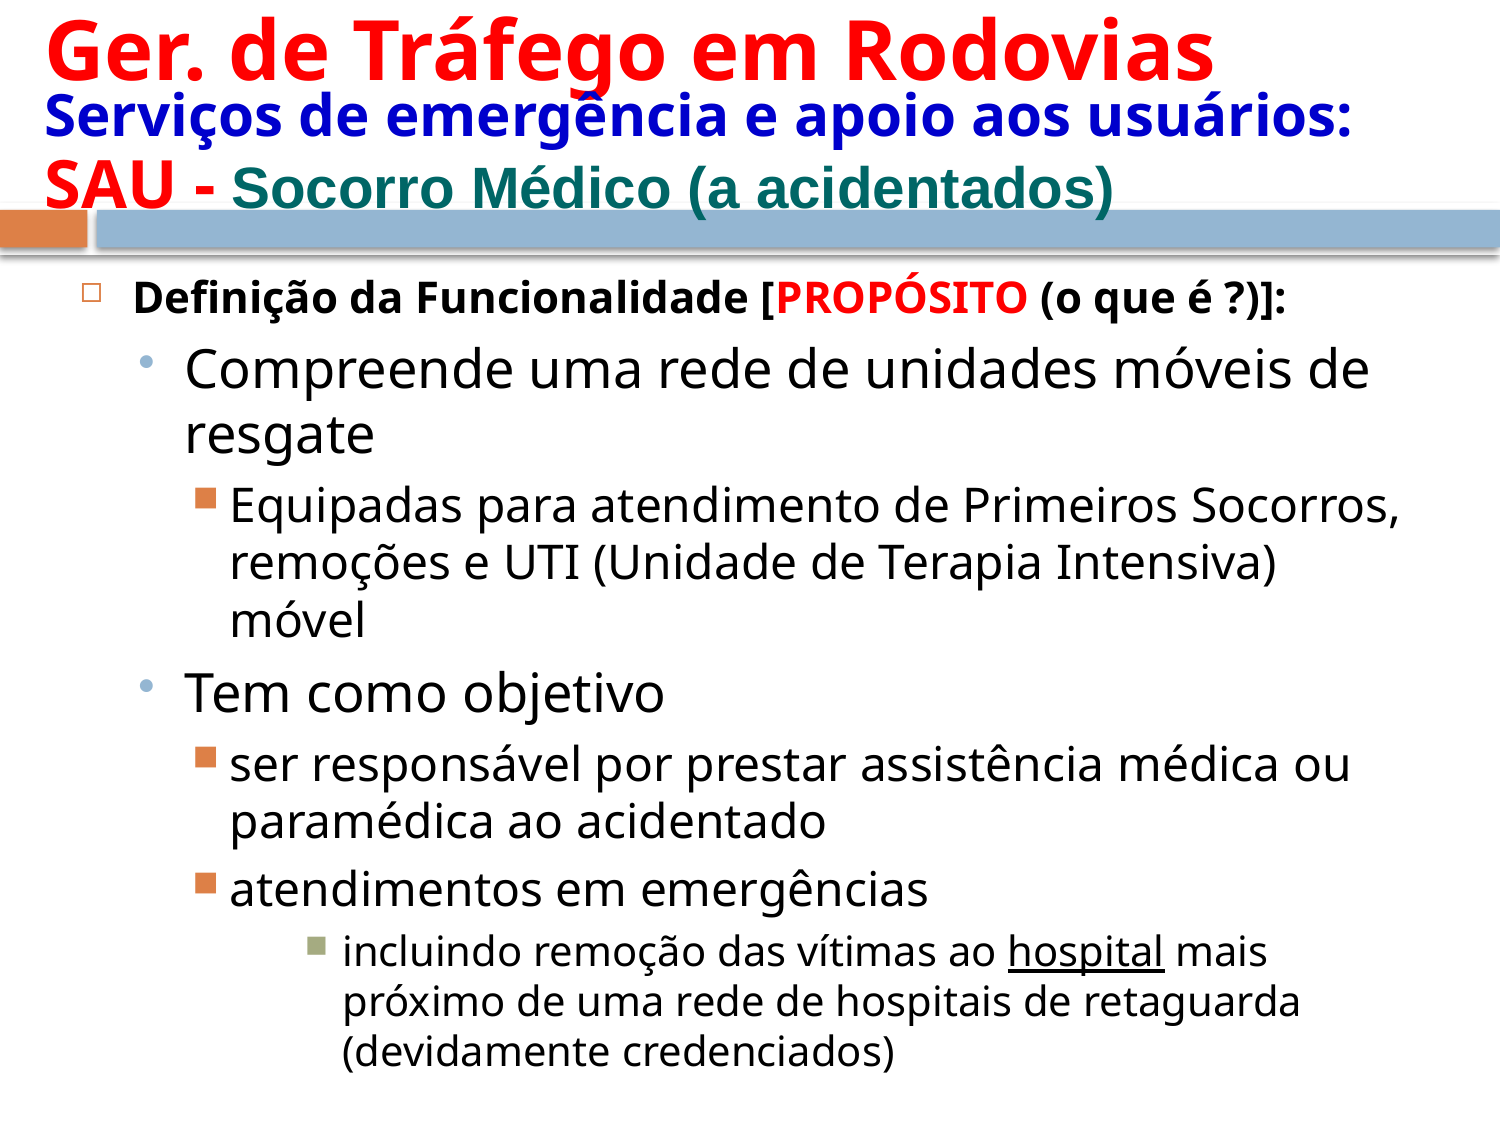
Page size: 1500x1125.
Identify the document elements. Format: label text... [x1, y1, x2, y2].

list Definição da Funcionalidade [PROPÓSITO (o que é ?)]: Compreende uma rede de unidades móveis de resgate Equipadas para atendimento de Primeiros Socorros, remoções e UTI (Unidade de Terapia Intensiva) móvel Tem como objetivo ser responsável por prestar assistência médica ou paramédica ao acidentado atendimentos em emergências incluindo remoção das vítimas ao hospital mais próximo de uma rede de hospitais de retaguarda (devidamente credenciados) [64, 262, 1438, 1083]
title Ger. de Tráfego em Rodovias Serviços de emergência e apoio aos usuários: SAU - Socorro Médico (a acidentados) [29, 37, 1471, 200]
